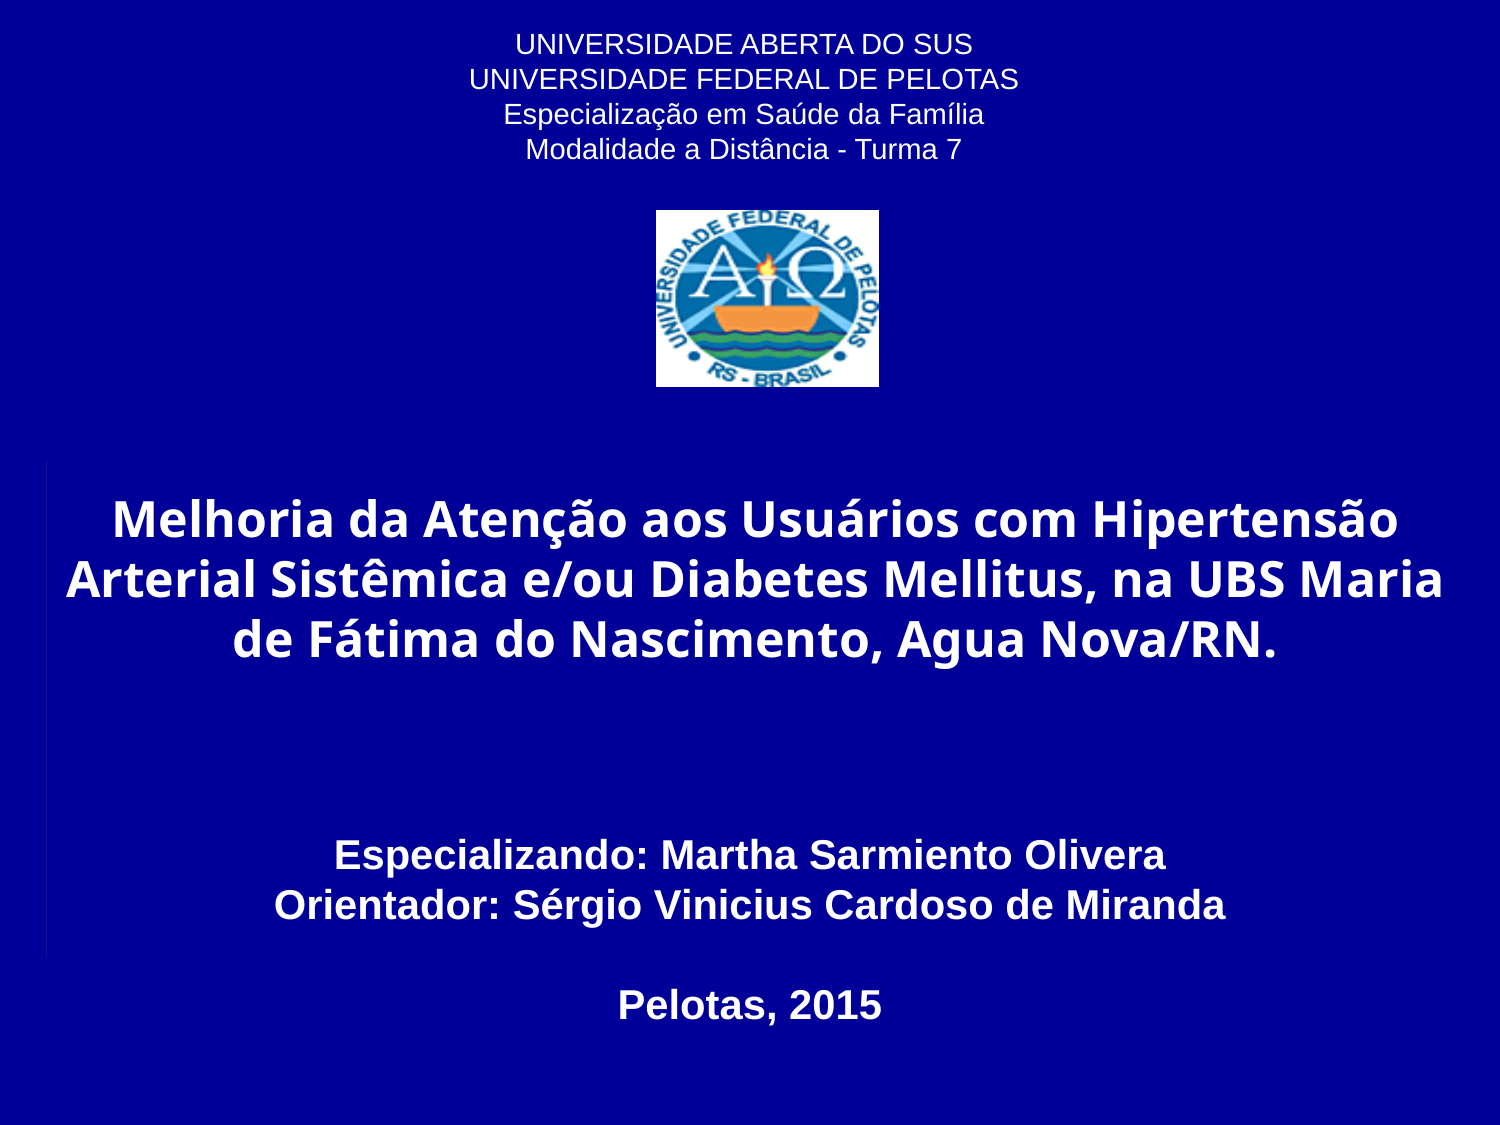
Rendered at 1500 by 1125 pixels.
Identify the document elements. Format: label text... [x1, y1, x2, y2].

text_box Melhoria da Atenção aos Usuários com Hipertensão Arterial Sistêmica e/ou Diabetes Mellitus, na UBS Maria de Fátima do Nascimento, Agua Nova/RN. [46, 480, 1465, 766]
text_box UNIVERSIDADE ABERTA DO SUS UNIVERSIDADE FEDERAL DE PELOTAS Especialização em Saúde da Família Modalidade a Distância - Turma 7 [17, 18, 1471, 218]
text_box Especializando: Martha Sarmiento Olivera Orientador: Sérgio Vinicius Cardoso de Miranda Pelotas, 2015 [0, 820, 1500, 1036]
picture [655, 210, 880, 387]
